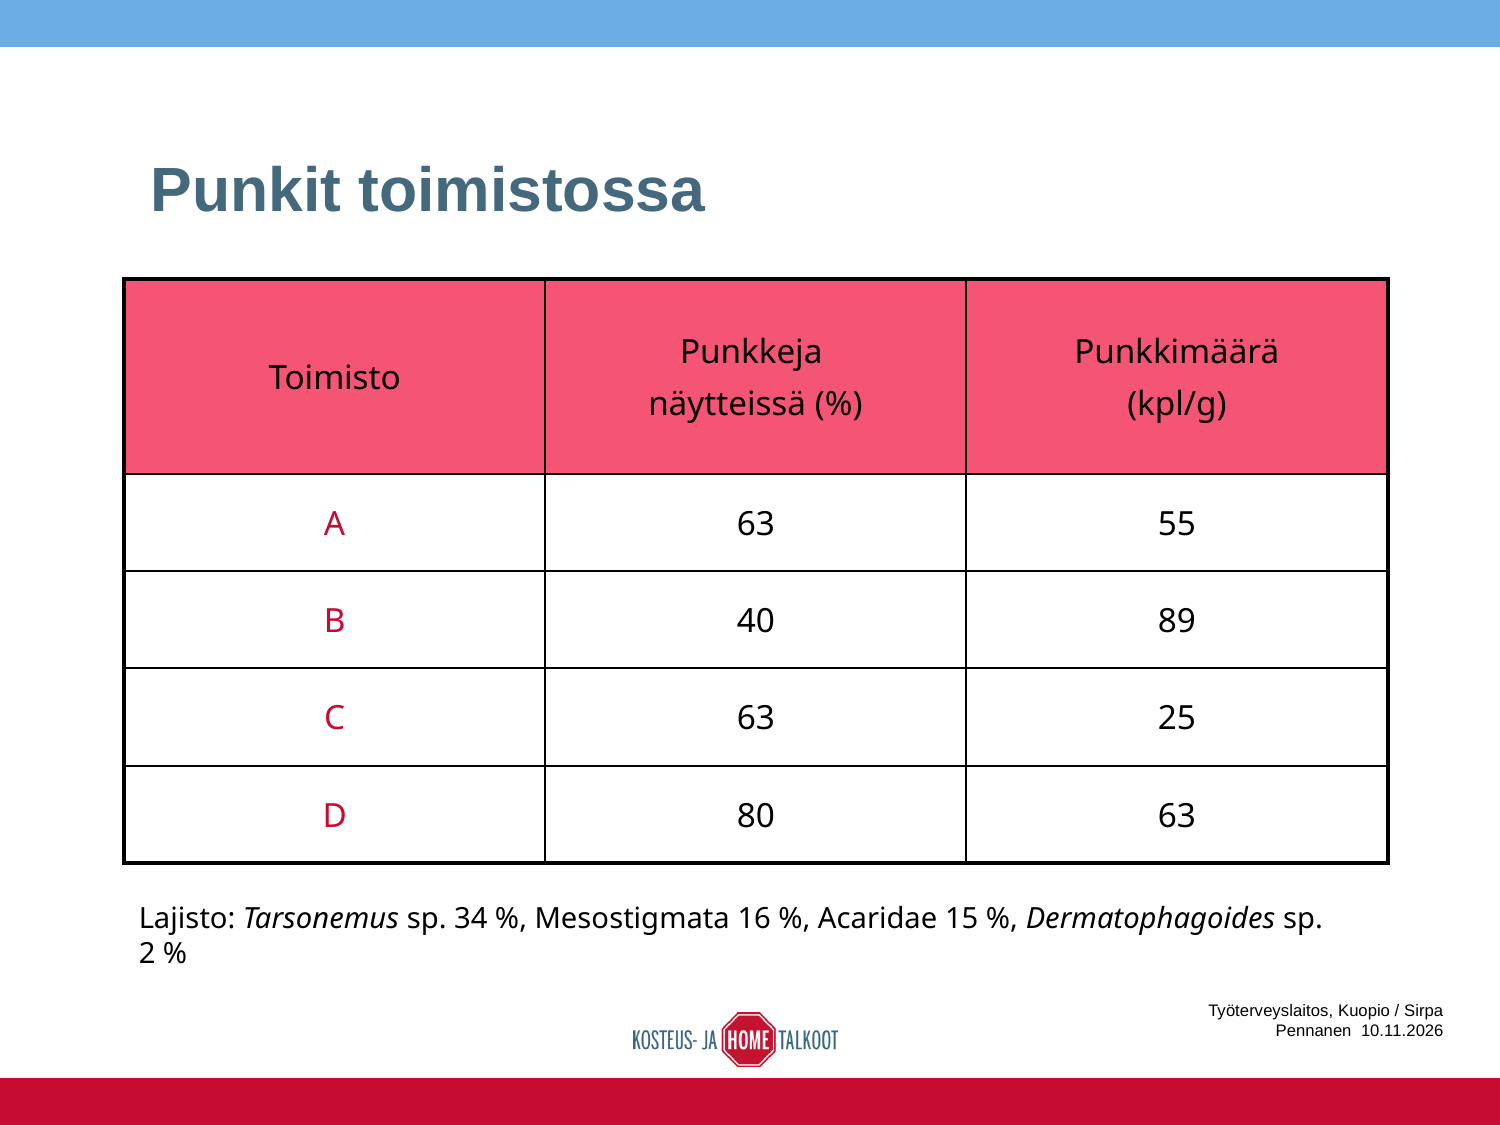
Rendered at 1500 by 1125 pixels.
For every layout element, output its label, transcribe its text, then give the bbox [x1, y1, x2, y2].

title Punkit toimistossa [135, 54, 1365, 232]
table_cell 80 [546, 767, 965, 861]
text_box Lajisto: Tarsonemus sp. 34 %, Mesostigmata 16 %, Acaridae 15 %, Dermatophagoides sp. 2 % [123, 865, 1341, 1000]
table_header Punkkimäärä (kpl/g) [967, 281, 1386, 473]
table_header Toimisto [126, 281, 544, 473]
table_cell 63 [546, 669, 965, 765]
table_cell 89 [967, 572, 1386, 667]
footer Työterveyslaitos, Kuopio / Sirpa Pennanen 16.6.2016 [1163, 987, 1459, 1048]
table_cell B [126, 572, 544, 667]
table_cell C [126, 669, 544, 765]
table_cell 63 [546, 475, 965, 570]
table_cell 40 [546, 572, 965, 667]
picture [633, 1012, 838, 1067]
table_header Punkkeja näytteissä (%) [546, 281, 965, 473]
table_cell 55 [967, 475, 1386, 570]
table_cell D [126, 767, 544, 861]
table_cell 63 [967, 767, 1386, 861]
table_cell 25 [967, 669, 1386, 765]
table_cell A [126, 475, 544, 570]
